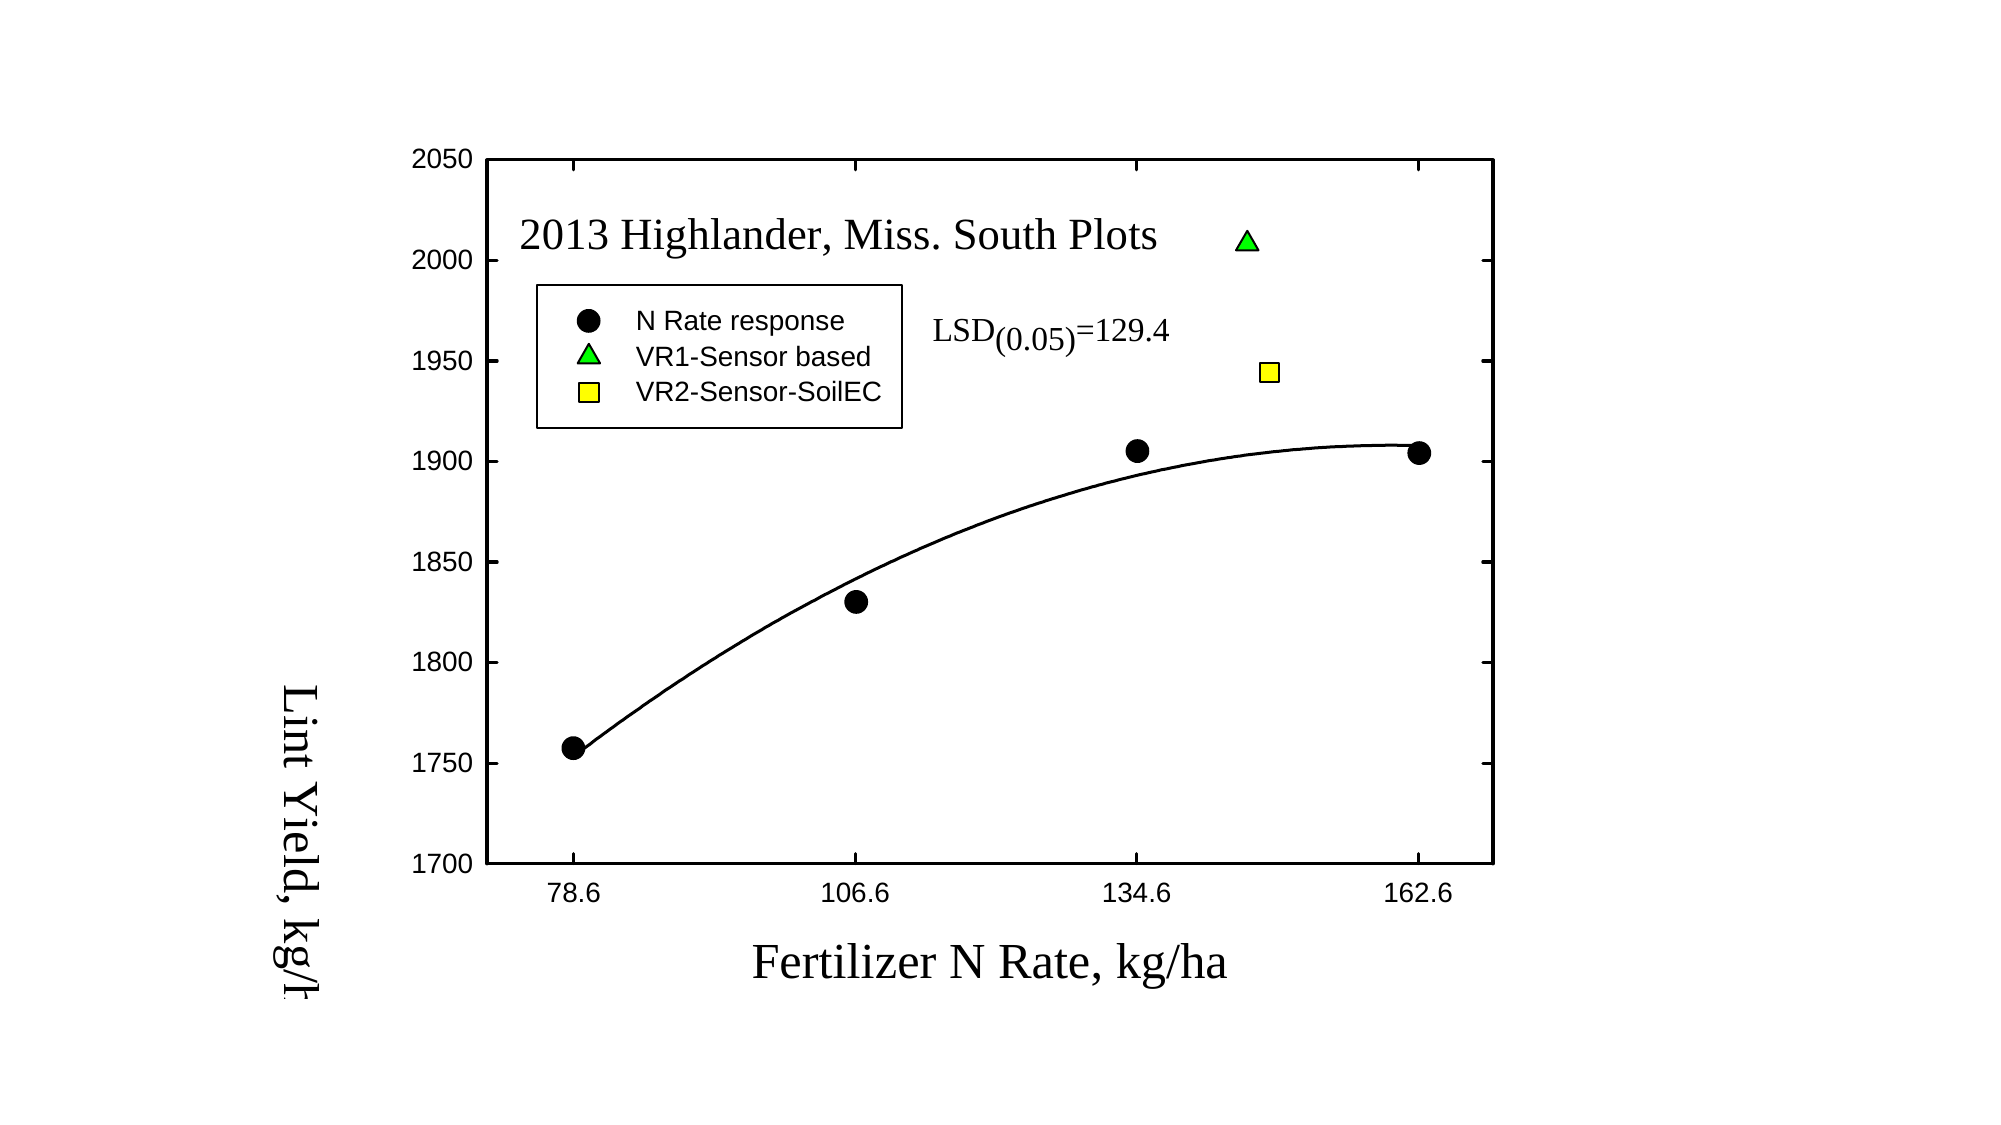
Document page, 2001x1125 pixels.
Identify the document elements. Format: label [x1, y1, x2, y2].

picture [200, 11, 1644, 999]
